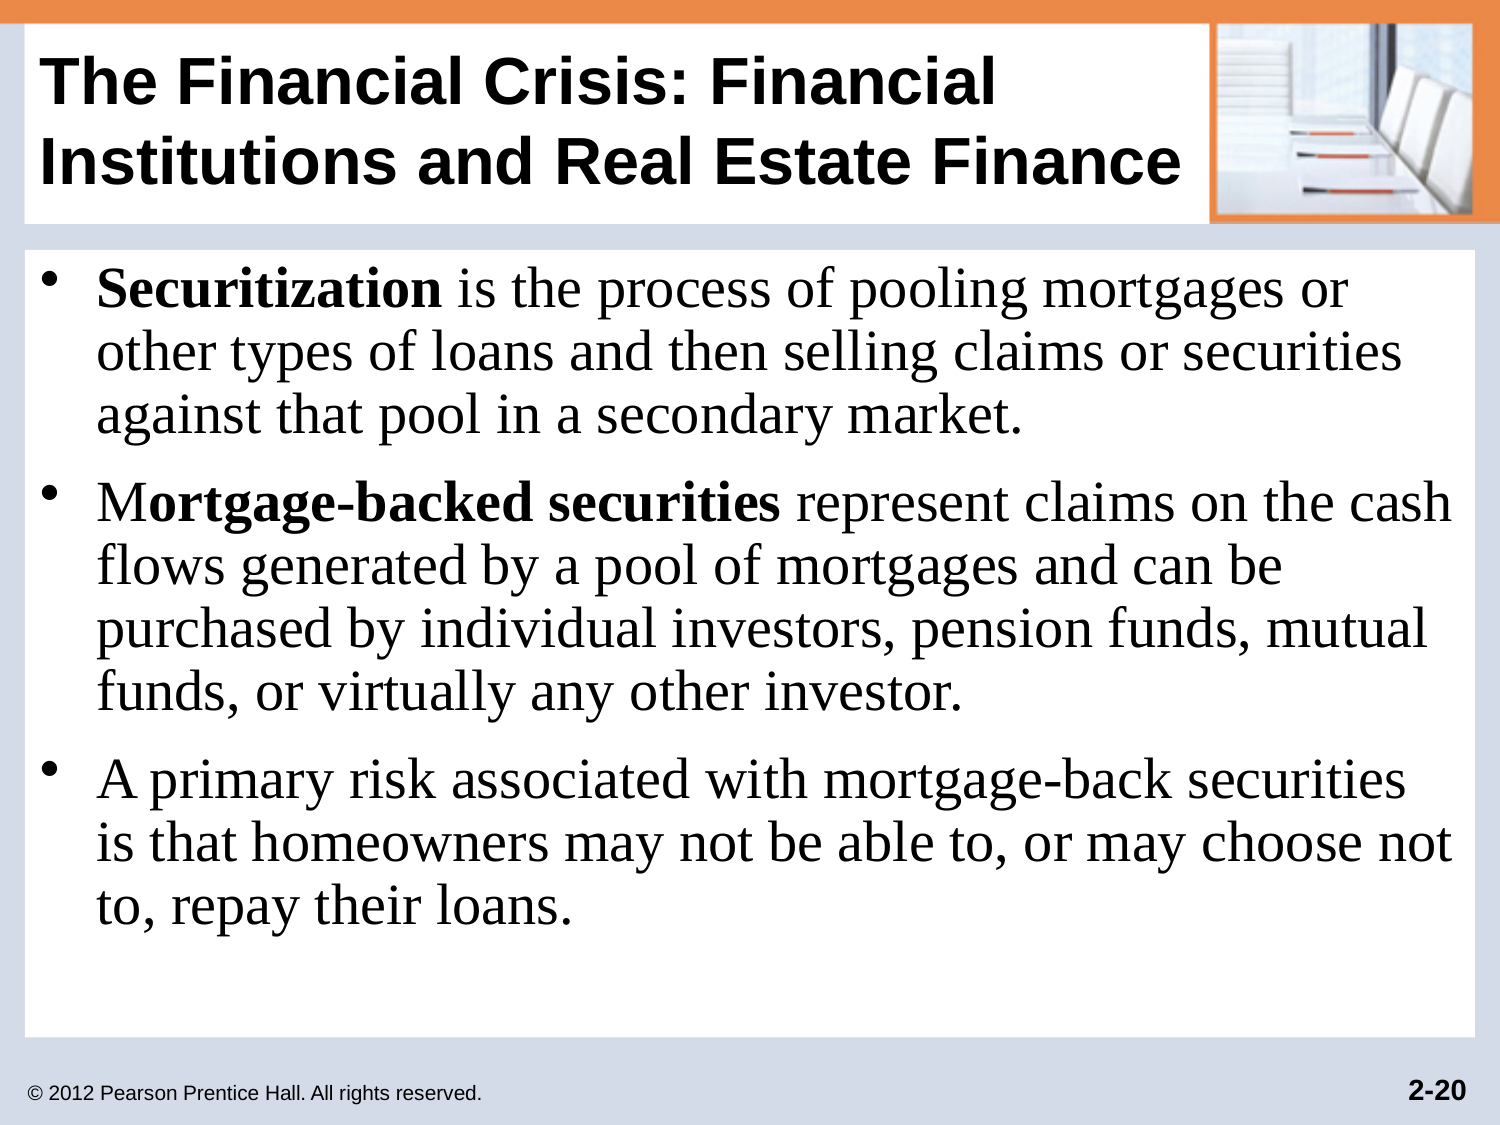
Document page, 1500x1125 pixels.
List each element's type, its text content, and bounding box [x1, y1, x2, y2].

title The Financial Crisis: Financial Institutions and Real Estate Finance [24, 29, 1201, 206]
slide_number 2-20 [1331, 1038, 1482, 1114]
footer © 2012 Pearson Prentice Hall. All rights reserved. [12, 1037, 938, 1113]
picture [0, 0, 1500, 224]
list Securitization is the process of pooling mortgages or other types of loans and then selling claims or securities against that pool in a secondary market. Mortgage-backed securities represent claims on the cash flows generated by a pool of mortgages and can be purchased by individual investors, pension funds, mutual funds, or virtually any other investor. A primary risk associated with mortgage-back securities is that homeowners may not be able to, or may choose not to, repay their loans. [24, 249, 1476, 1013]
